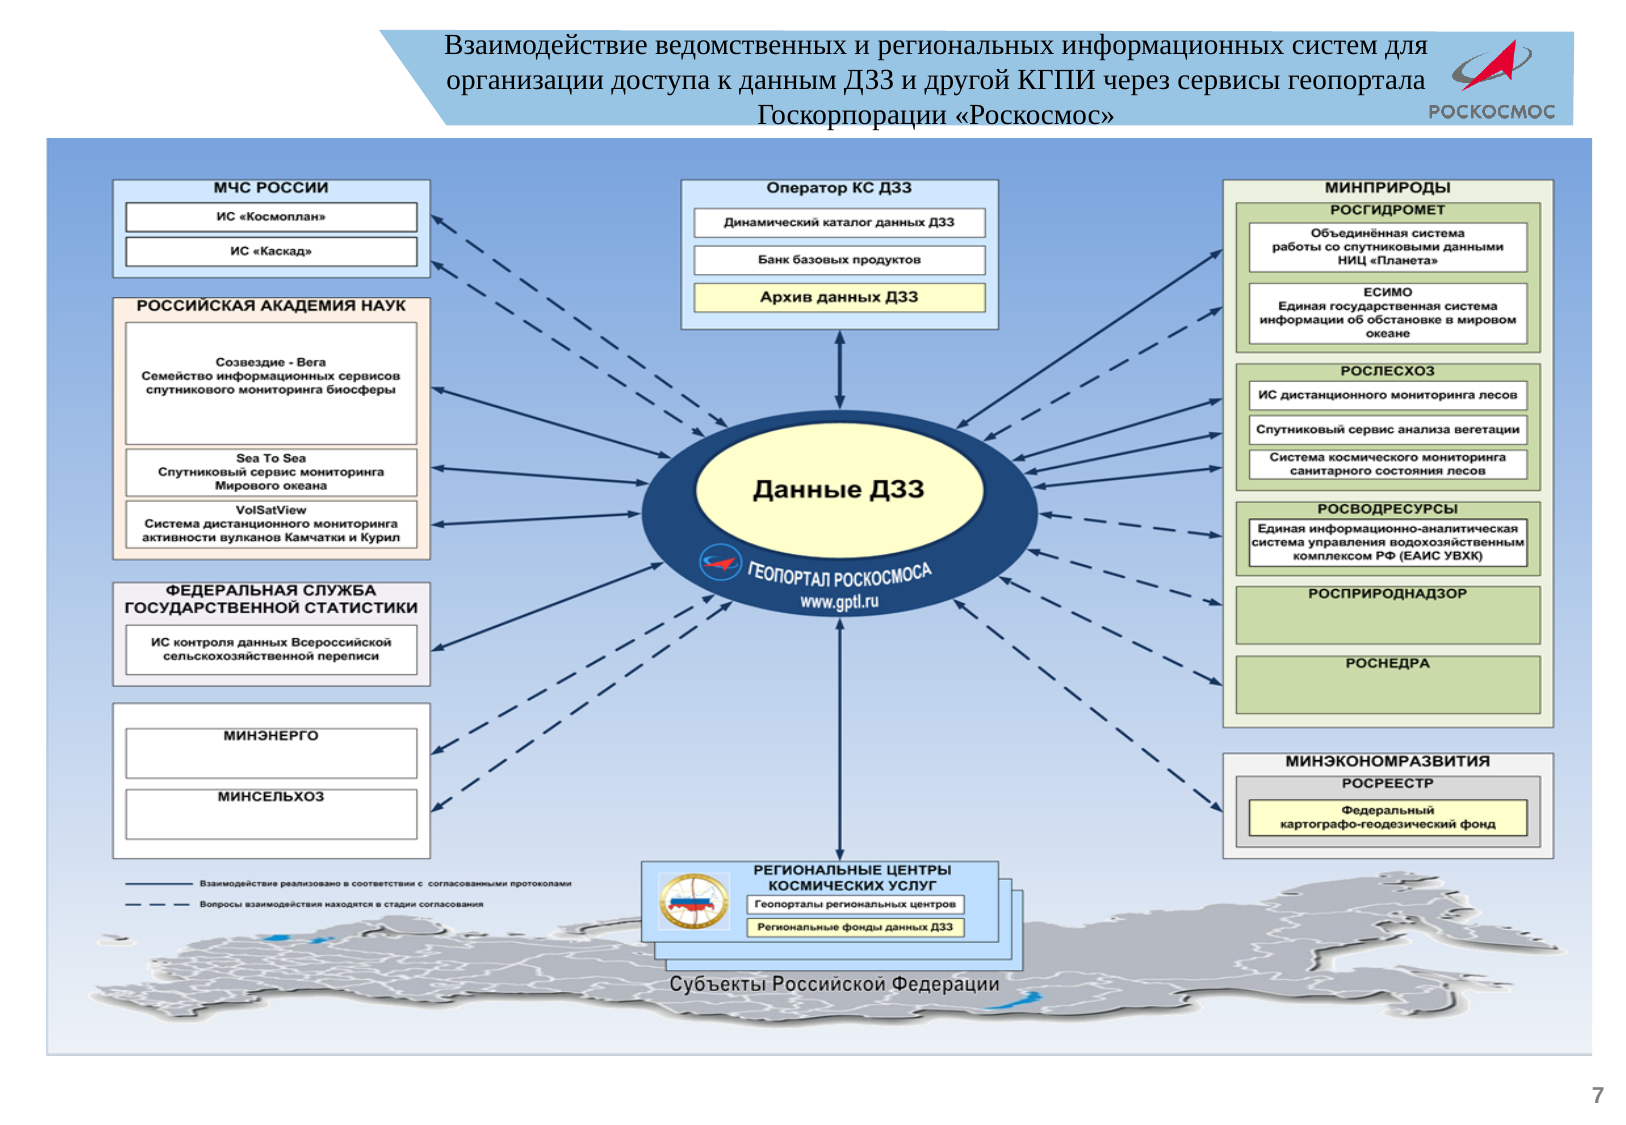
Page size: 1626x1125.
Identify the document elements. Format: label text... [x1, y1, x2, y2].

picture [20, 12, 1593, 1059]
text_box Взаимодействие ведомственных и региональных информационных систем для организации доступа к данным ДЗЗ и другой КГПИ через сервисы геопортала Госкорпорации «Роскосмос» [410, 17, 1463, 137]
